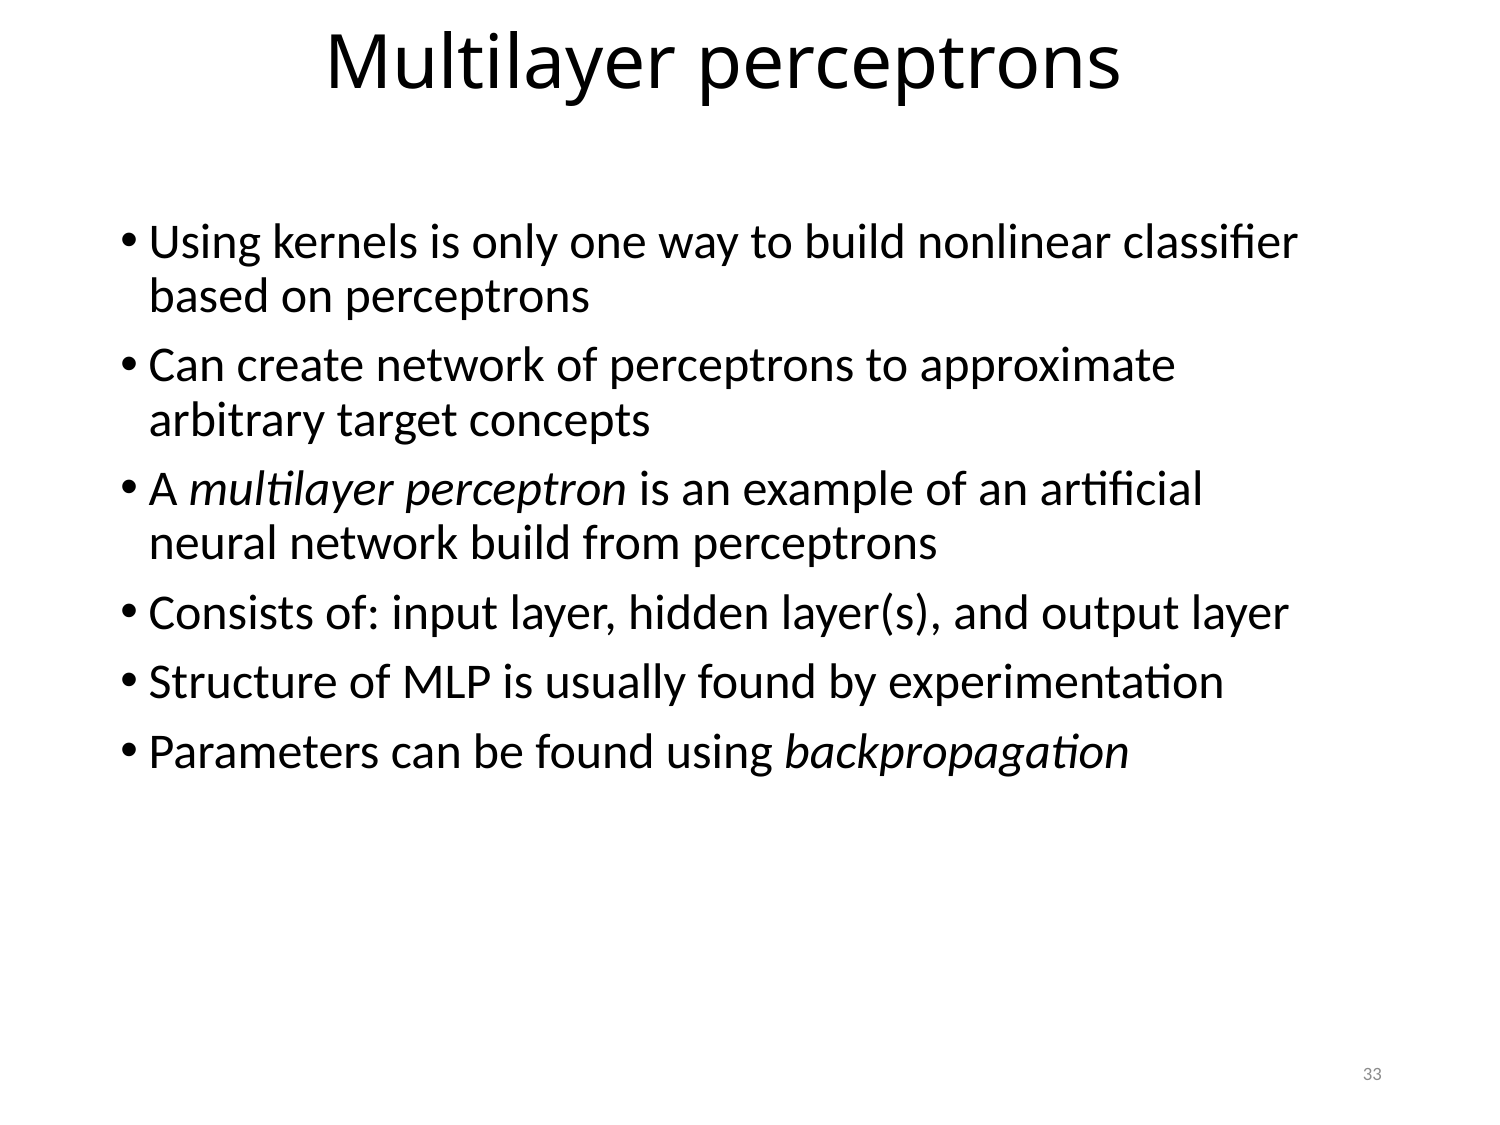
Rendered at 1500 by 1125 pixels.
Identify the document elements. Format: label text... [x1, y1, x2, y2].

title Multilayer perceptrons [309, 0, 1500, 159]
slide_number 33 [1059, 1042, 1397, 1103]
list Using kernels is only one way to build nonlinear classifier based on perceptrons Can create network of perceptrons to approximate arbitrary target concepts A multilayer perceptron is an example of an artificial neural network build from perceptrons Consists of: input layer, hidden layer(s), and output layer Structure of MLP is usually found by experimentation Parameters can be found using backpropagation [105, 207, 1356, 861]
